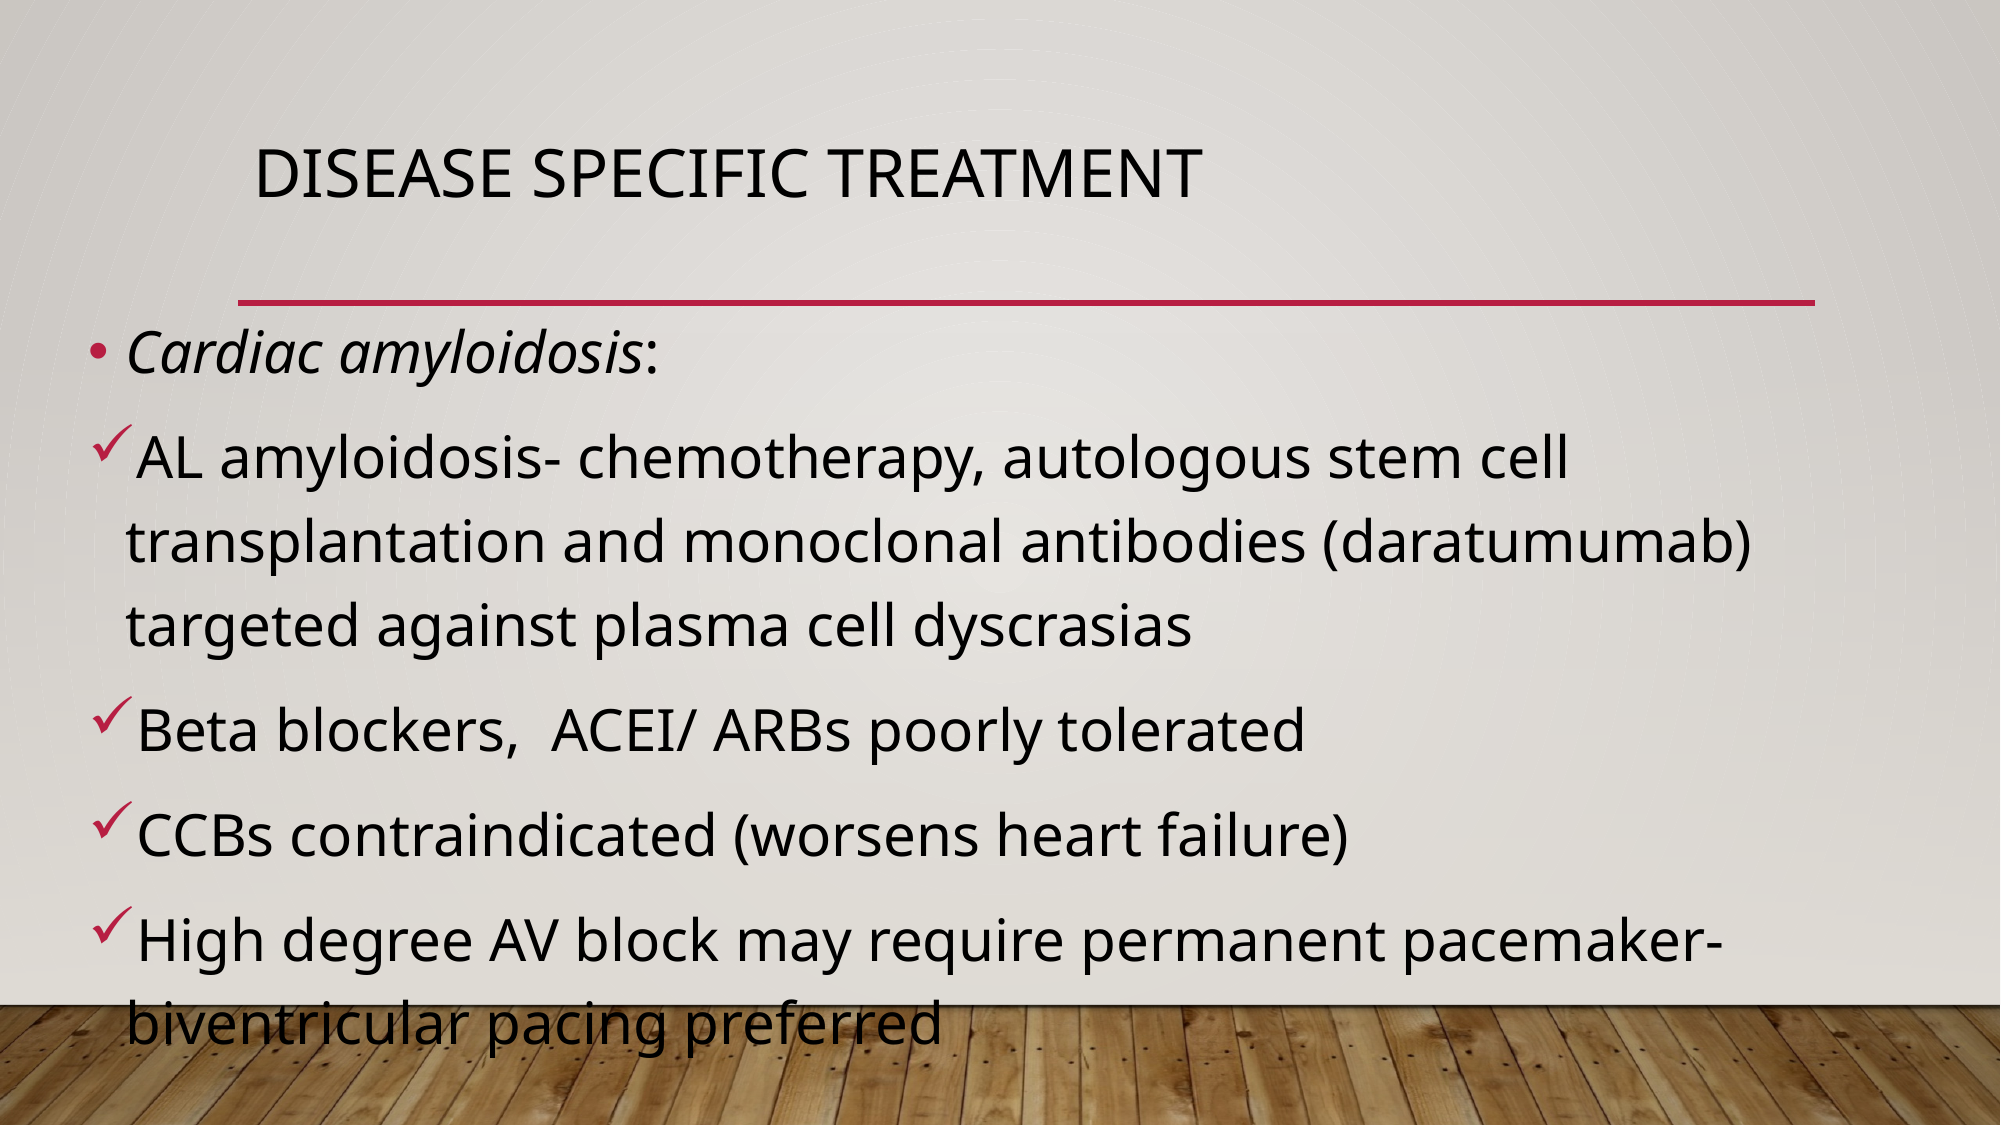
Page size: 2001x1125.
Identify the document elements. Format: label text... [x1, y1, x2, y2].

title Disease specific treatment [238, 131, 1814, 294]
list Cardiac amyloidosis: AL amyloidosis- chemotherapy, autologous stem cell transplantation and monoclonal antibodies (daratumumab) targeted against plasma cell dyscrasias Beta blockers, ACEI/ ARBs poorly tolerated CCBs contraindicated (worsens heart failure) High degree AV block may require permanent pacemaker- biventricular pacing preferred [73, 294, 1985, 861]
picture [0, 1005, 2000, 1125]
